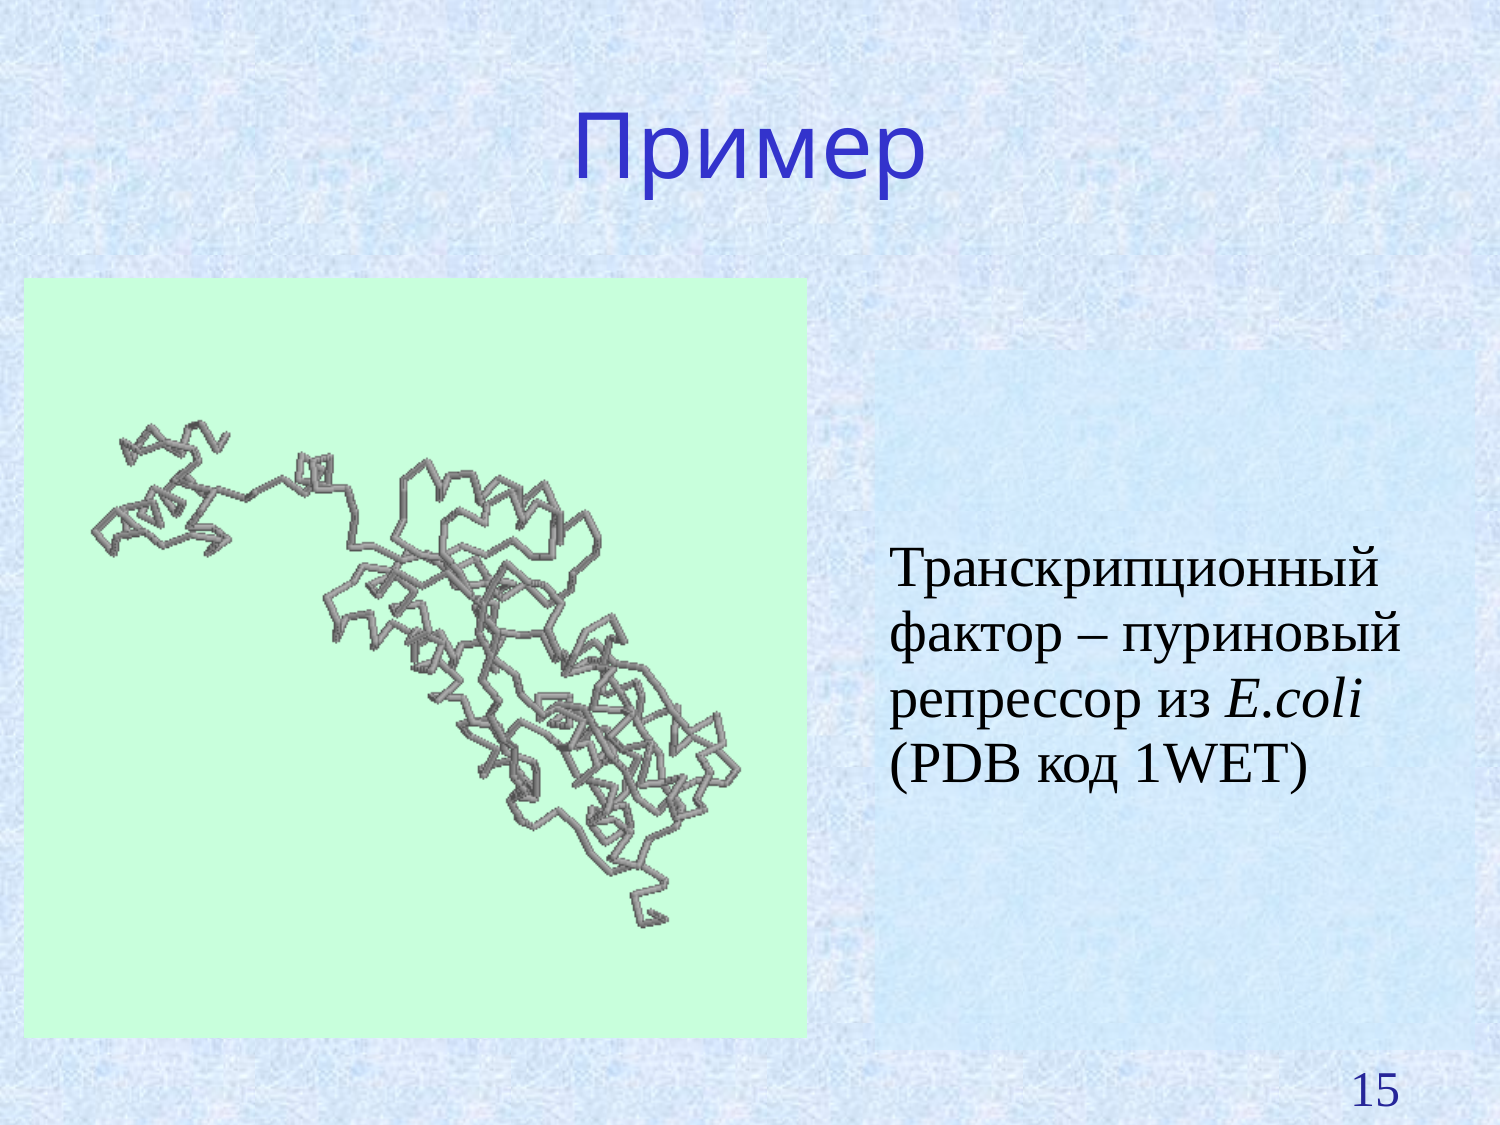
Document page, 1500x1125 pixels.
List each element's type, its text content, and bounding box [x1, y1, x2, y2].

text_box Пример‏ [112, 49, 1388, 247]
picture [0, 0, 1500, 1125]
text_box Транскрипционный фактор – пуриновый репрессор из E.coli (PDB код 1WET) [874, 350, 1475, 1050]
